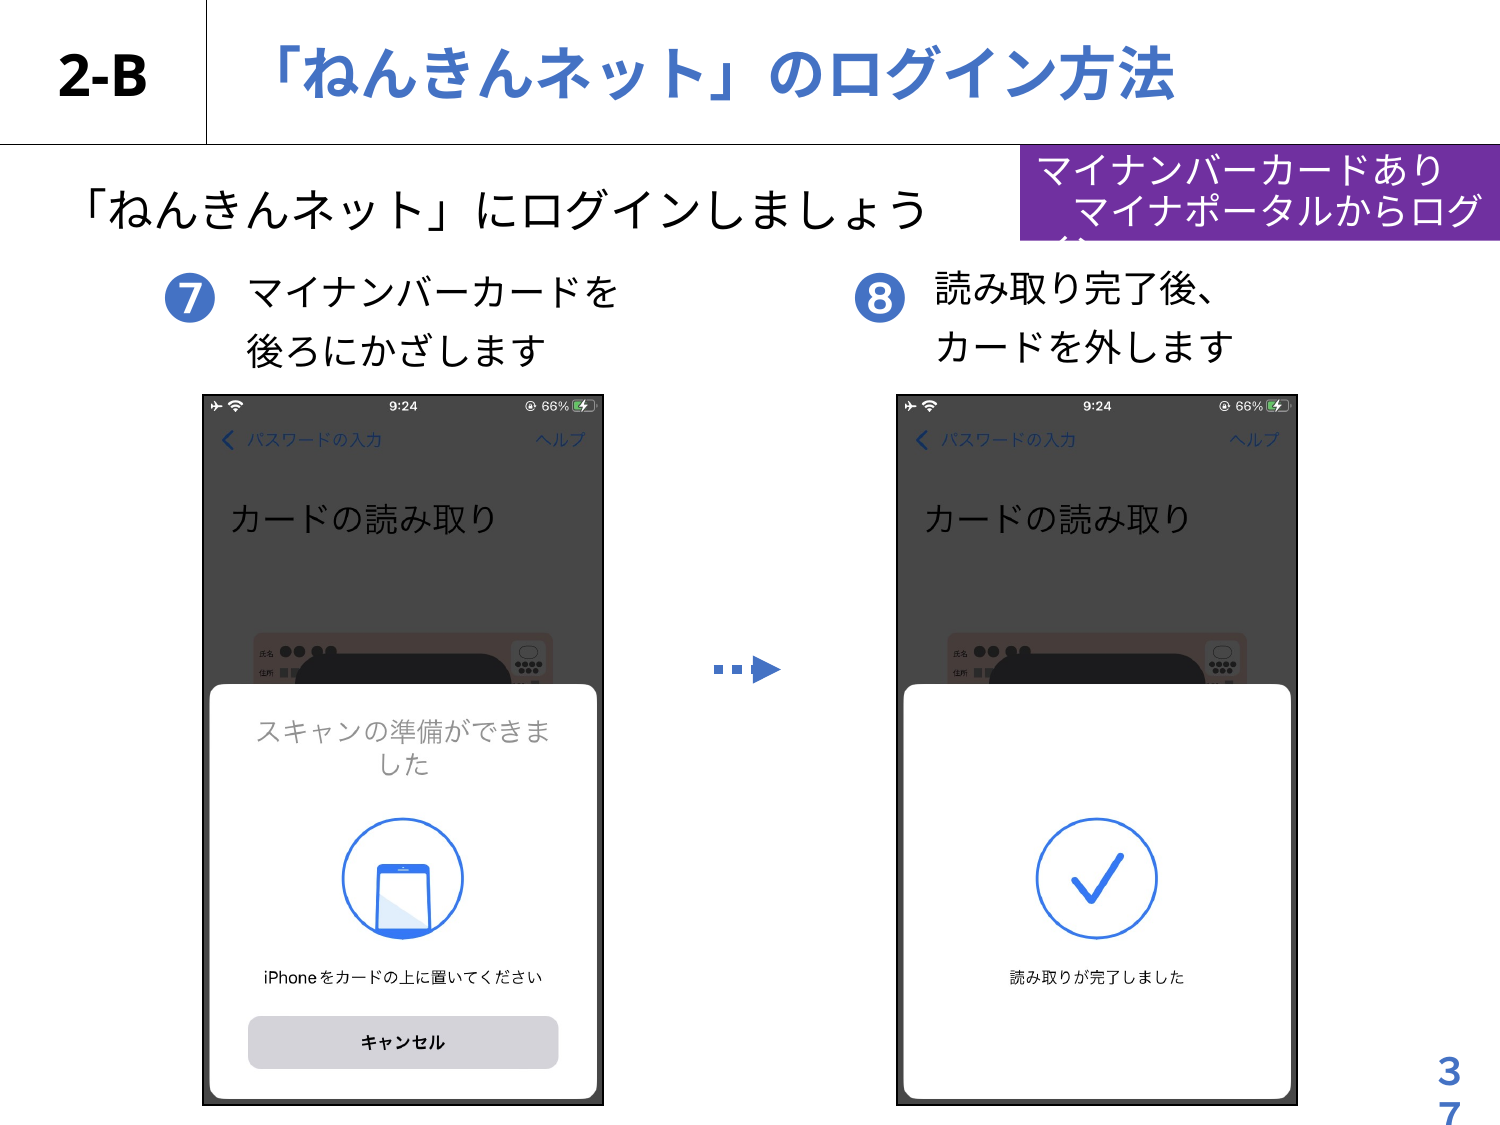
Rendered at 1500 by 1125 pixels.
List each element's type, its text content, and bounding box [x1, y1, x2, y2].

text_box ❽ [835, 274, 919, 343]
text_box ❼ [145, 274, 223, 343]
text_box 「ねんきんネット」にログインしましょう [46, 180, 1422, 274]
picture [897, 395, 1297, 1105]
picture [203, 395, 603, 1105]
text_box マイナンバーカードを 後ろにかざします [231, 248, 795, 381]
text_box 2-B [0, 0, 207, 147]
title 「ねんきんネット」のログイン方法 [228, 36, 1472, 116]
text_box マイナンバーカードあり マイナポータルからログイン [1020, 144, 1500, 241]
text_box 読み取り完了後、 カードを外します [919, 244, 1444, 376]
text_box ３７ [1399, 1063, 1500, 1123]
